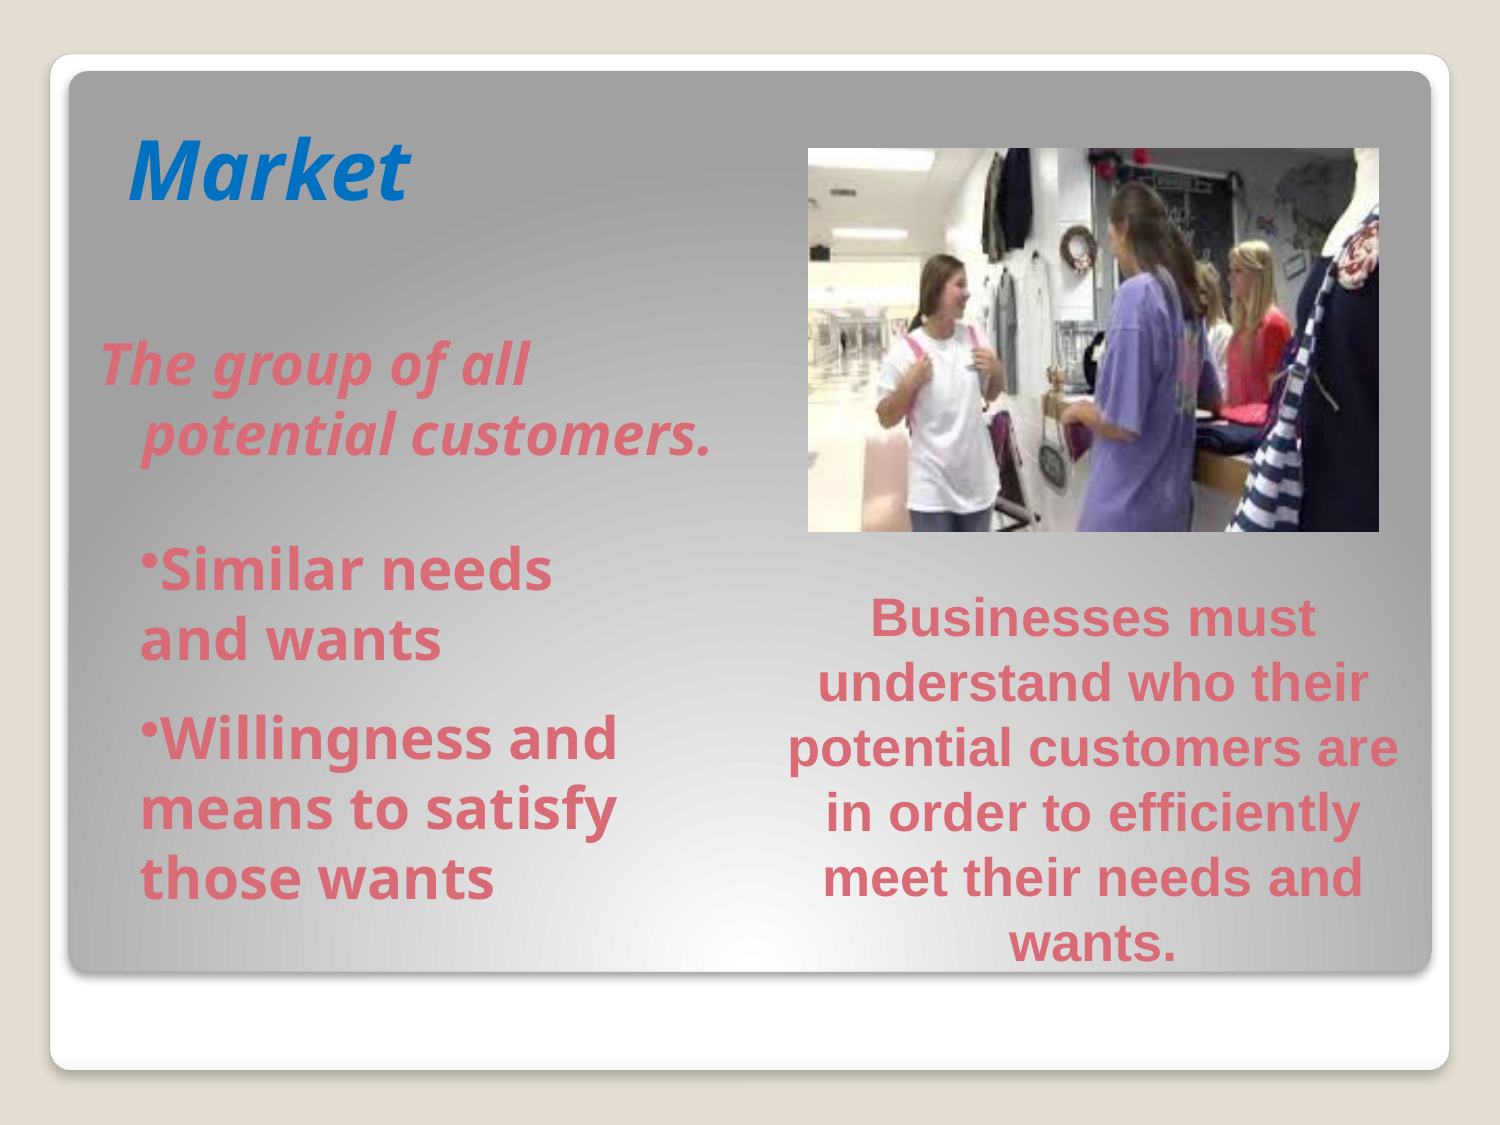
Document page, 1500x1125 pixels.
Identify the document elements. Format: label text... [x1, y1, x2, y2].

text_box Similar needs and wants Willingness and means to satisfy those wants [125, 525, 675, 919]
picture [808, 147, 1380, 532]
text_box Businesses must understand who their potential customers are in order to efficiently meet their needs and wants. [762, 574, 1425, 980]
title Market [112, 50, 1388, 225]
list The group of all potential customers. [68, 312, 732, 900]
